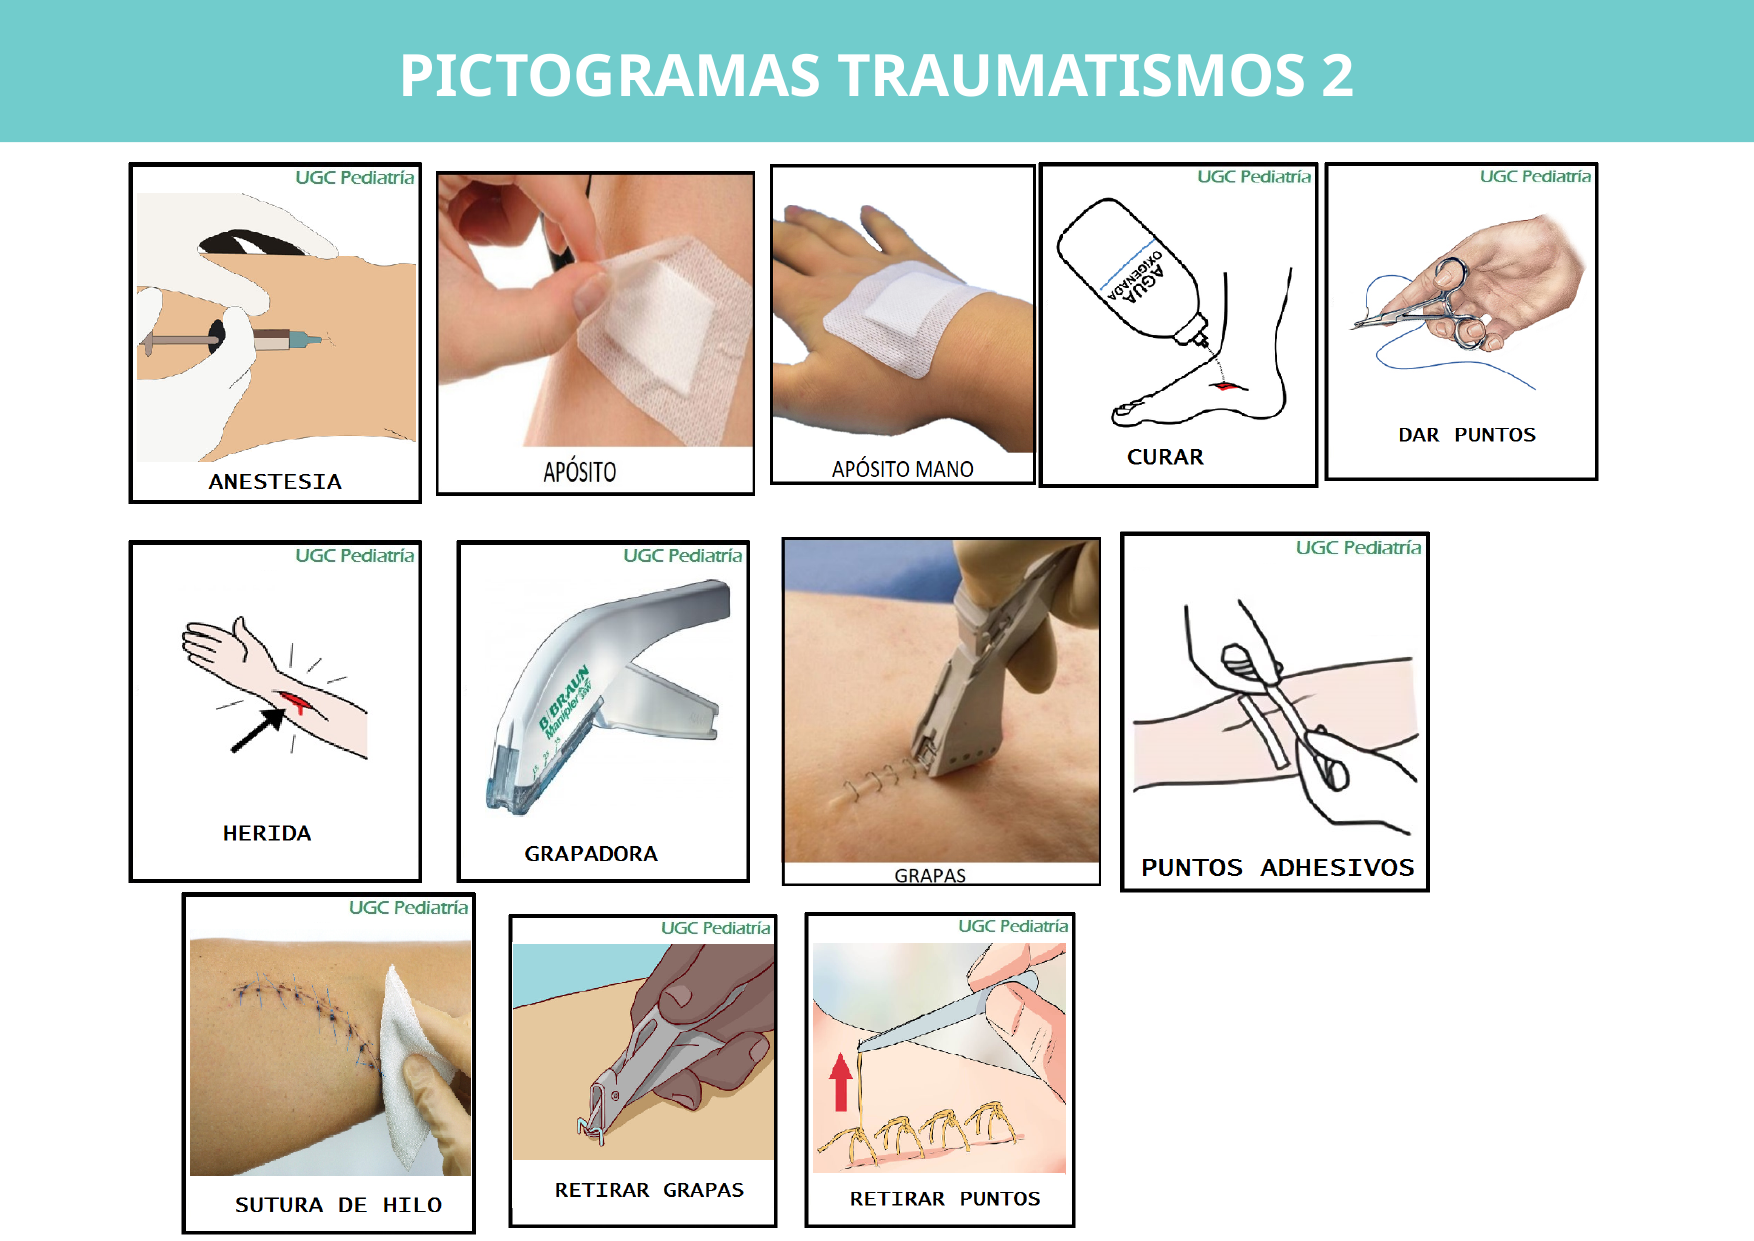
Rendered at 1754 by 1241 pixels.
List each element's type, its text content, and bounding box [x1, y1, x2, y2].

picture [436, 170, 755, 496]
picture [179, 889, 483, 1241]
picture [769, 159, 1603, 491]
picture [506, 911, 782, 1231]
text_box [0, 0, 1754, 143]
picture [454, 537, 755, 886]
picture [781, 537, 1101, 886]
picture [126, 537, 427, 886]
picture [1117, 528, 1435, 896]
picture [802, 909, 1080, 1231]
text_box PICTOGRAMAS TRAUMATISMOS 2 [199, 30, 1555, 116]
picture [126, 159, 427, 508]
